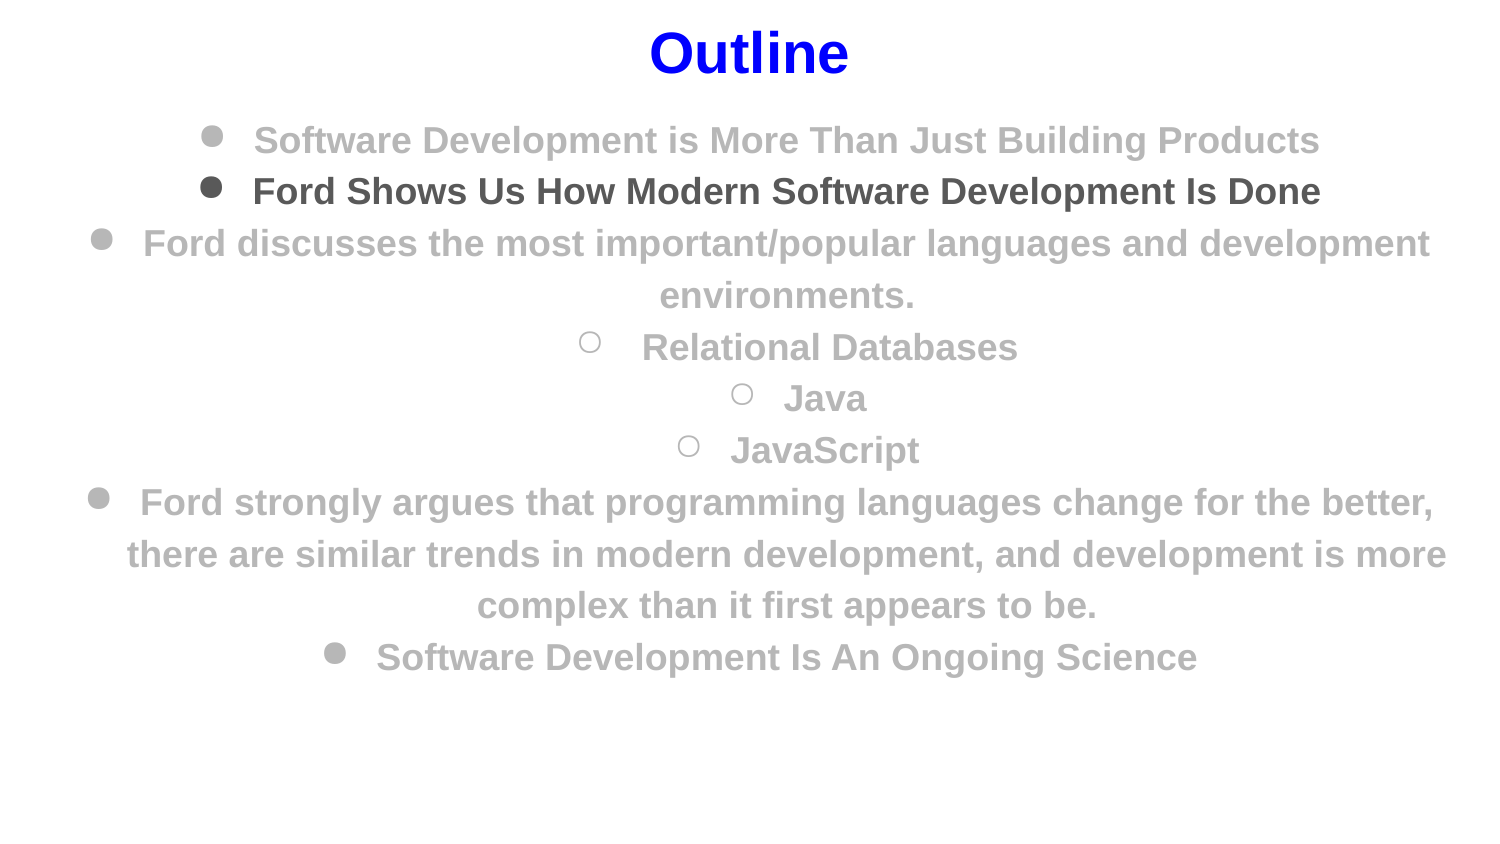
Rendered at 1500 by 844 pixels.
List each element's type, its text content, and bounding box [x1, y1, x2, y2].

title Outline [0, 0, 1500, 93]
list Software Development is More Than Just Building Products Ford Shows Us How Modern Software Development Is Done Ford discusses the most important/popular languages and development environments. Relational Databases Java JavaScript Ford strongly argues that programming languages change for the better, there are similar trends in modern development, and development is more complex than it first appears to be. Software Development Is An Ongoing Science [0, 93, 1500, 655]
